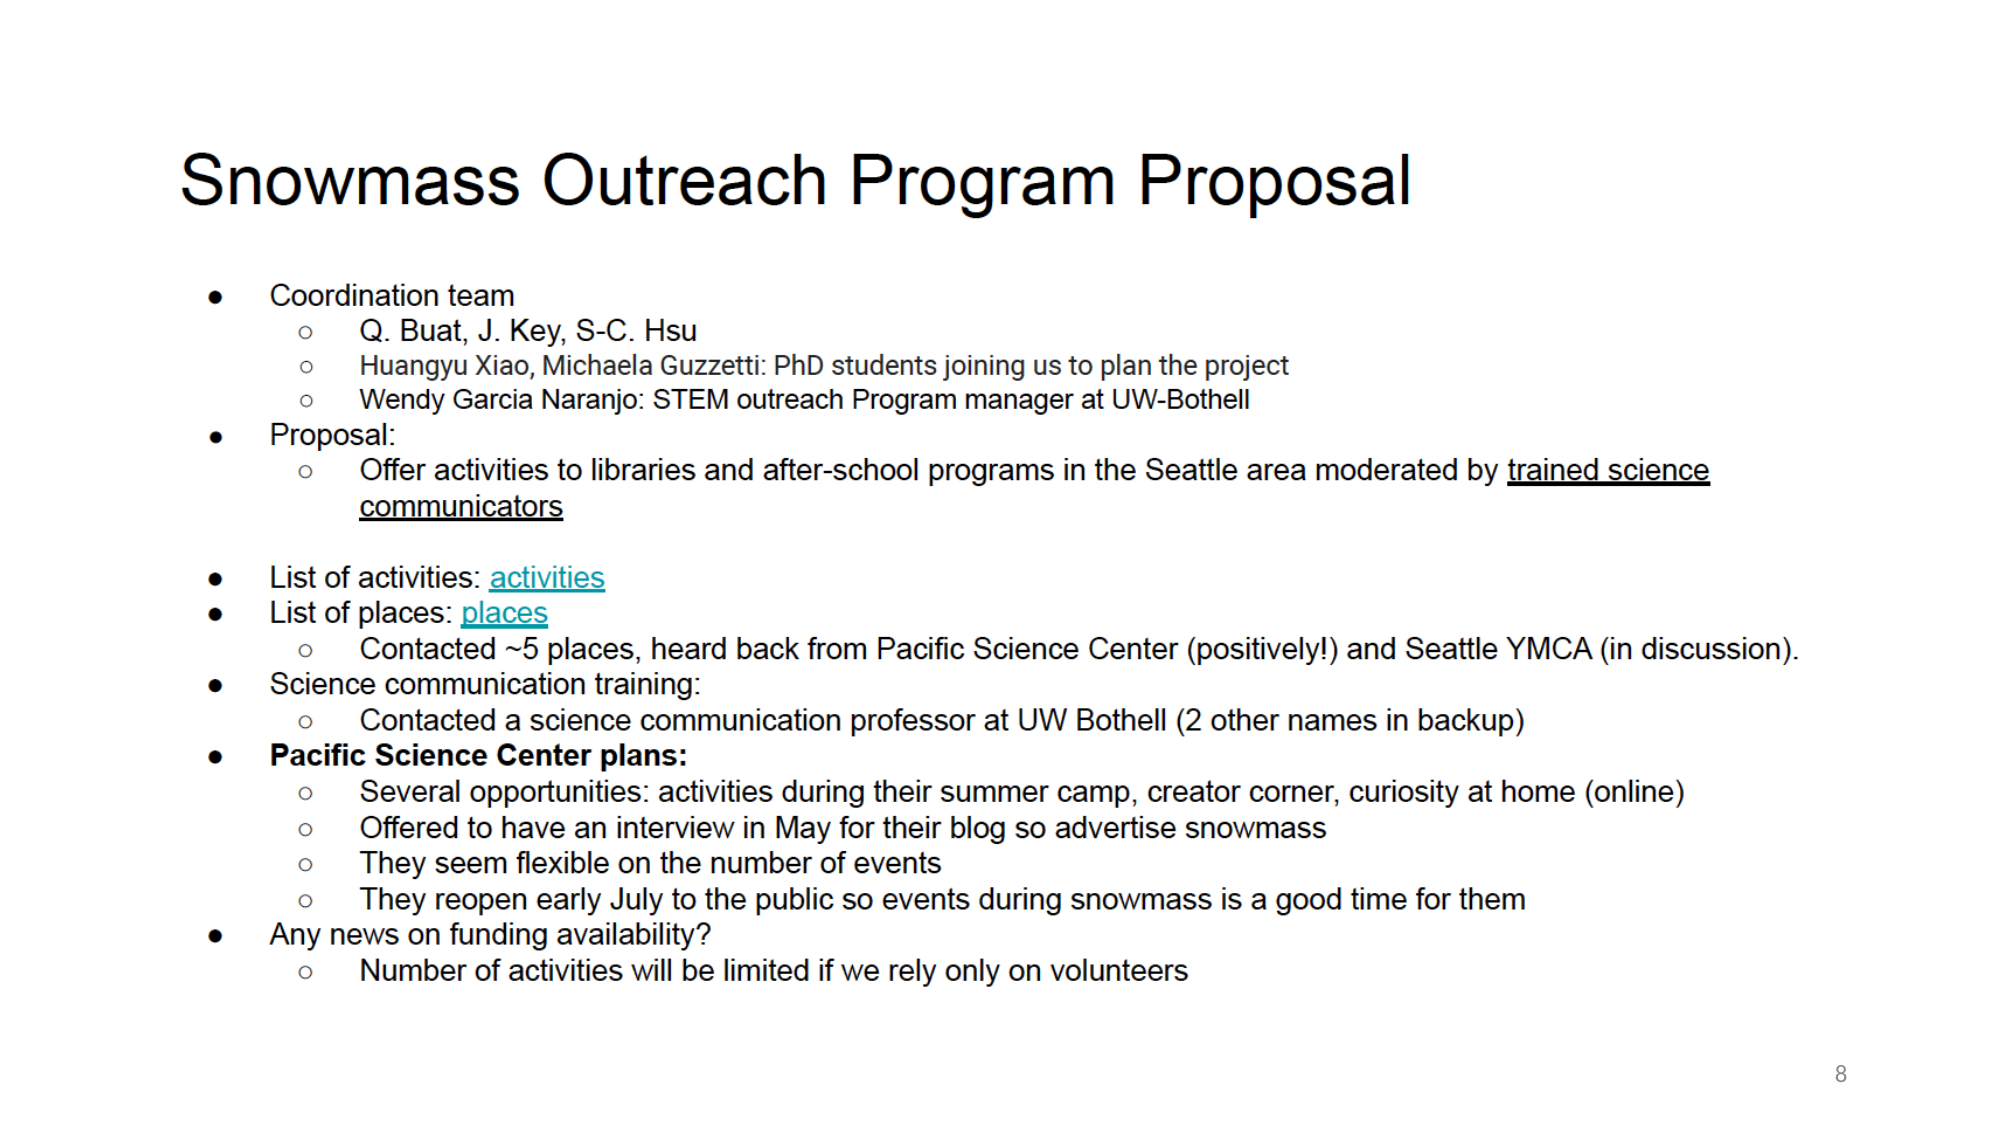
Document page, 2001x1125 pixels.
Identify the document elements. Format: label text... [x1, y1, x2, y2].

picture [149, 127, 1818, 1002]
slide_number 8 [1412, 1042, 1863, 1103]
